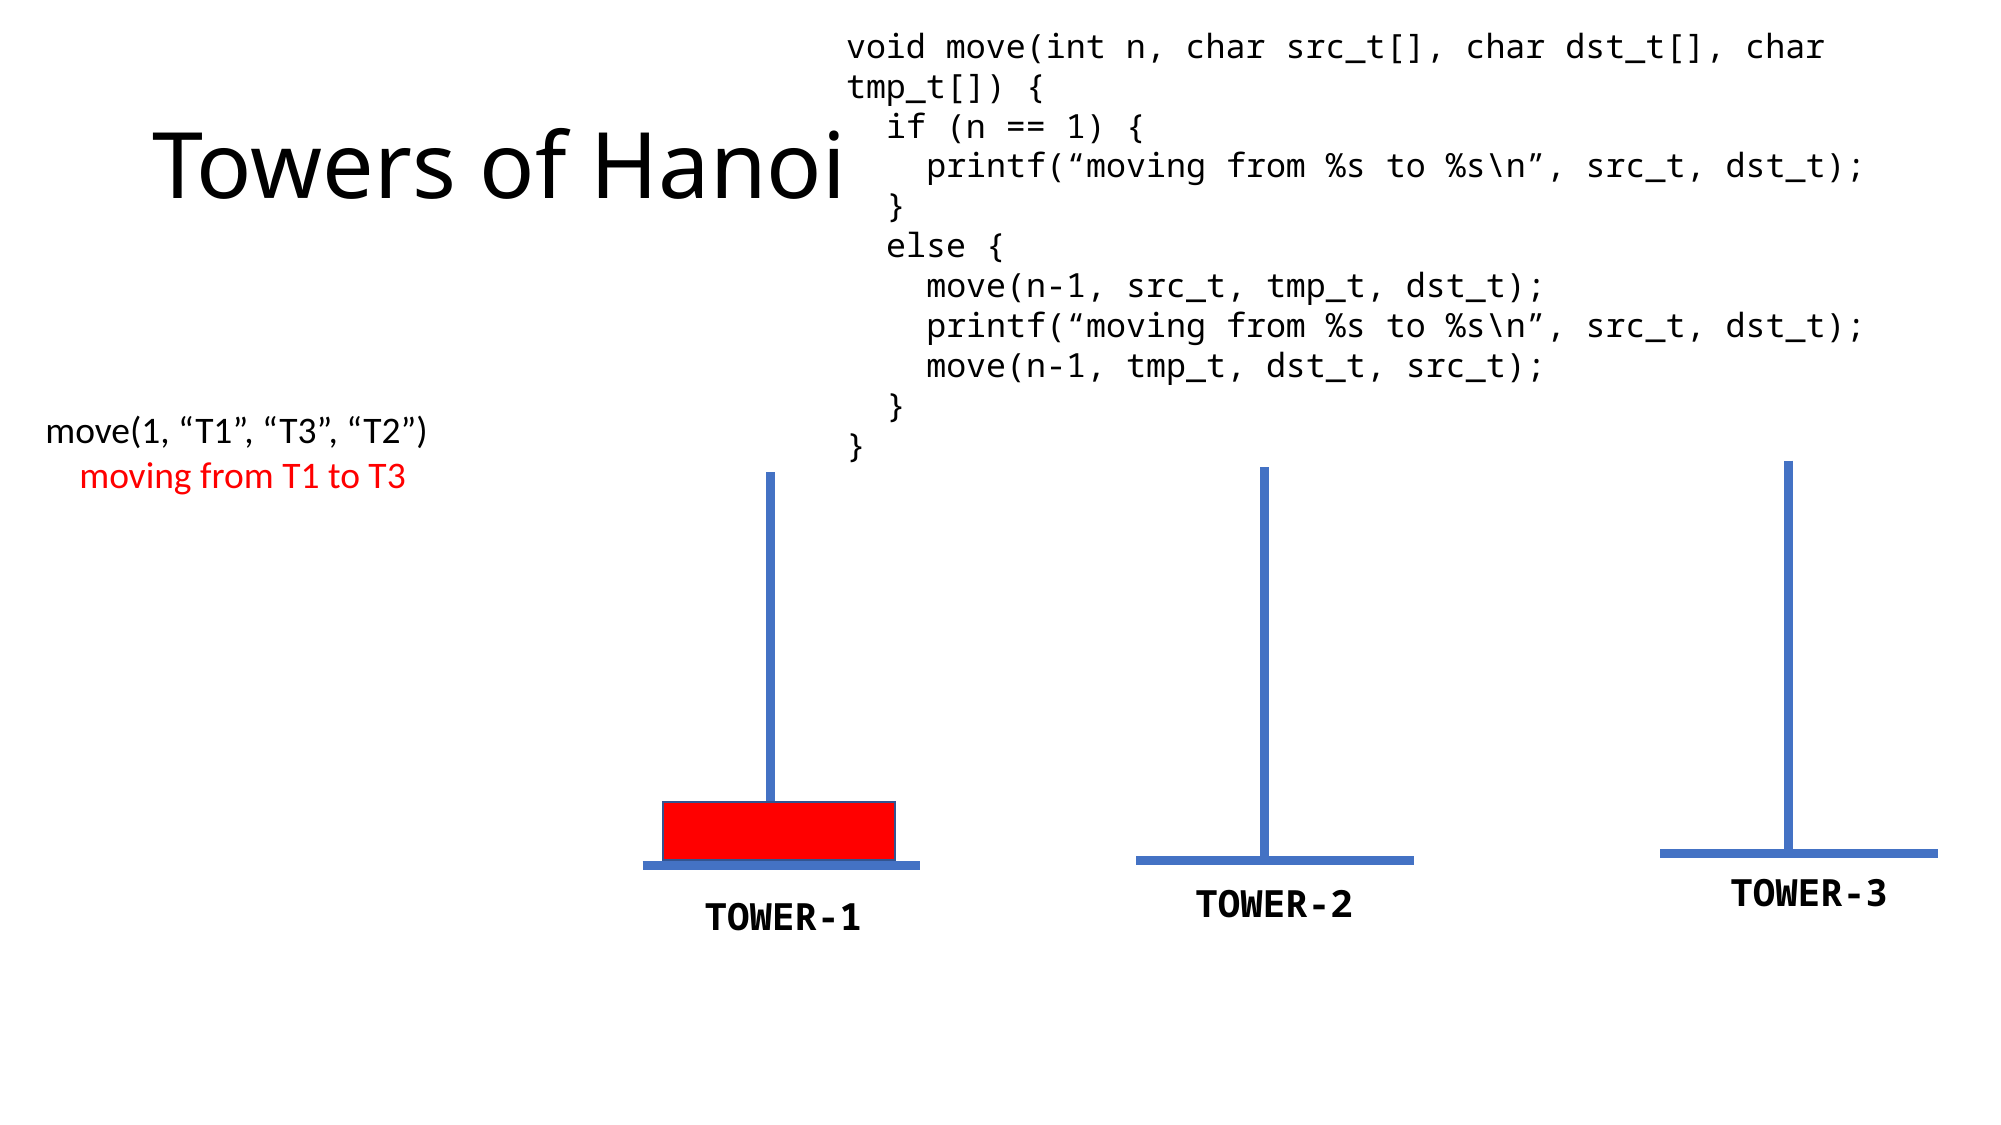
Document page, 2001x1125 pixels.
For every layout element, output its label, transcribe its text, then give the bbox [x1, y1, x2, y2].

text_box [662, 801, 770, 861]
title Towers of Hanoi [137, 59, 831, 278]
text_box move(1, “T1”, “T3”, “T2”) moving from T1 to T3 [30, 398, 446, 504]
text_box TOWER-1 [689, 885, 883, 946]
text_box void move(int n, char src_t[], char dst_t[], char tmp_t[]) { if (n == 1) { printf(“moving from %s to %s\n”, src_t, dst_t); } else { move(n-1, src_t, tmp_t, dst_t); printf(“moving from %s to %s\n”, src_t, dst_t); move(n-1, tmp_t, dst_t, src_t); } } [831, 17, 1971, 472]
text_box TOWER-3 [1715, 861, 1909, 922]
text_box [771, 801, 896, 861]
text_box TOWER-2 [1180, 872, 1374, 933]
